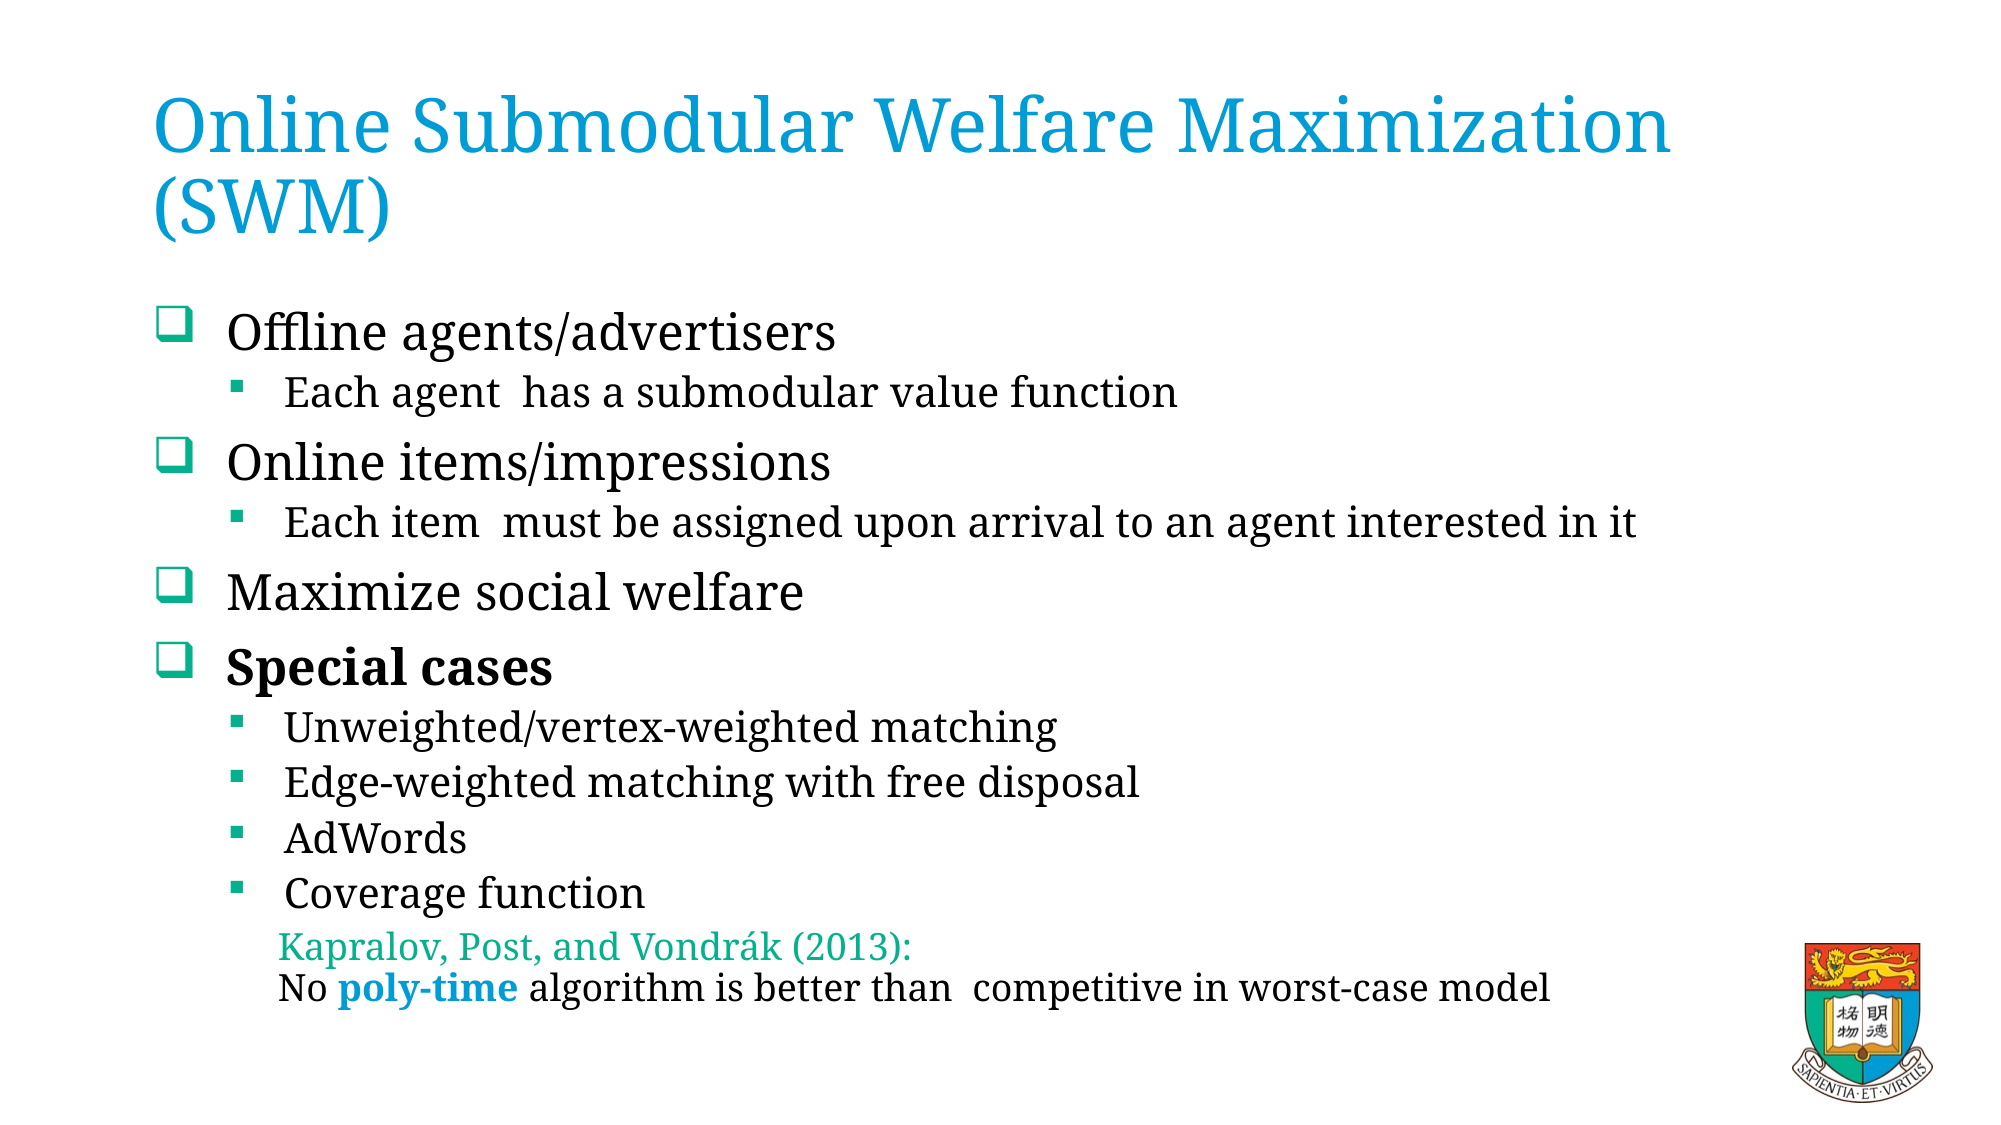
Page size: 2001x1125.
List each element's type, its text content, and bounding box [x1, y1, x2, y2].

title Online Submodular Welfare Maximization (SWM) [137, 59, 1863, 278]
picture [1792, 943, 1933, 1103]
